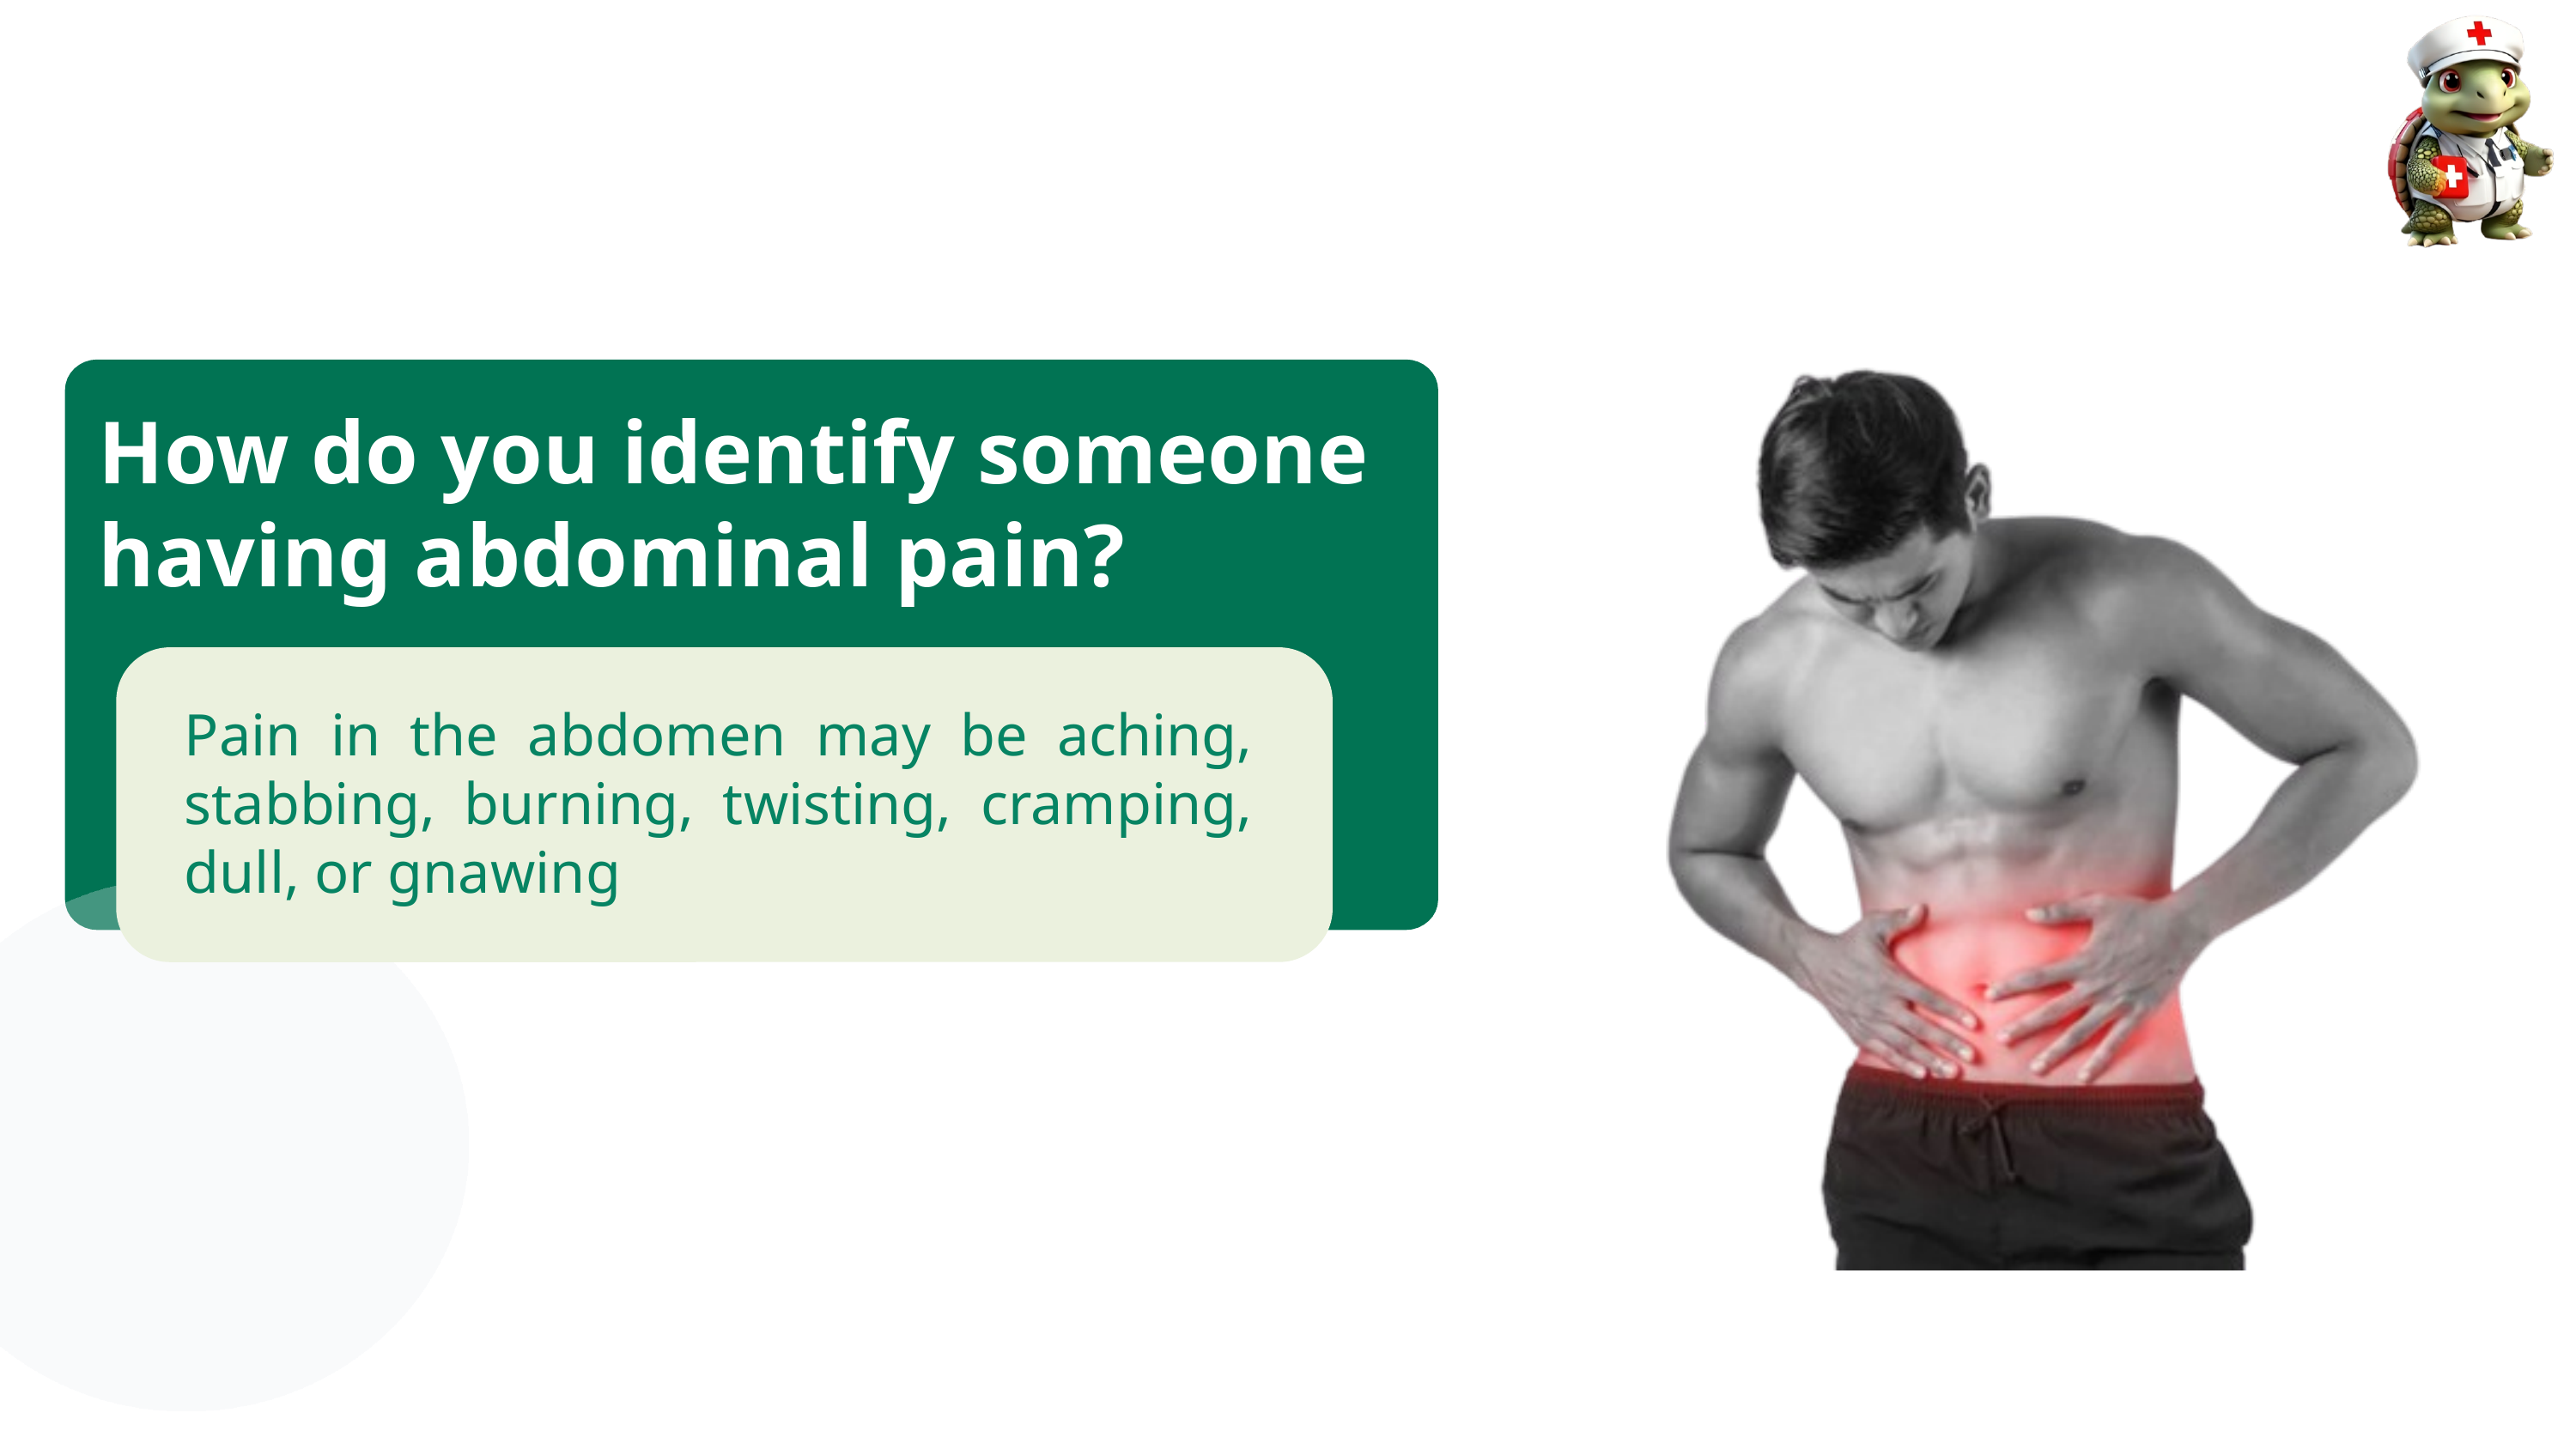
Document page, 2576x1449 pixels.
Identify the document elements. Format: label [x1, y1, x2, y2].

picture [1201, 283, 2576, 1270]
picture [2253, 3, 2576, 257]
text_box [0, 359, 1439, 1411]
